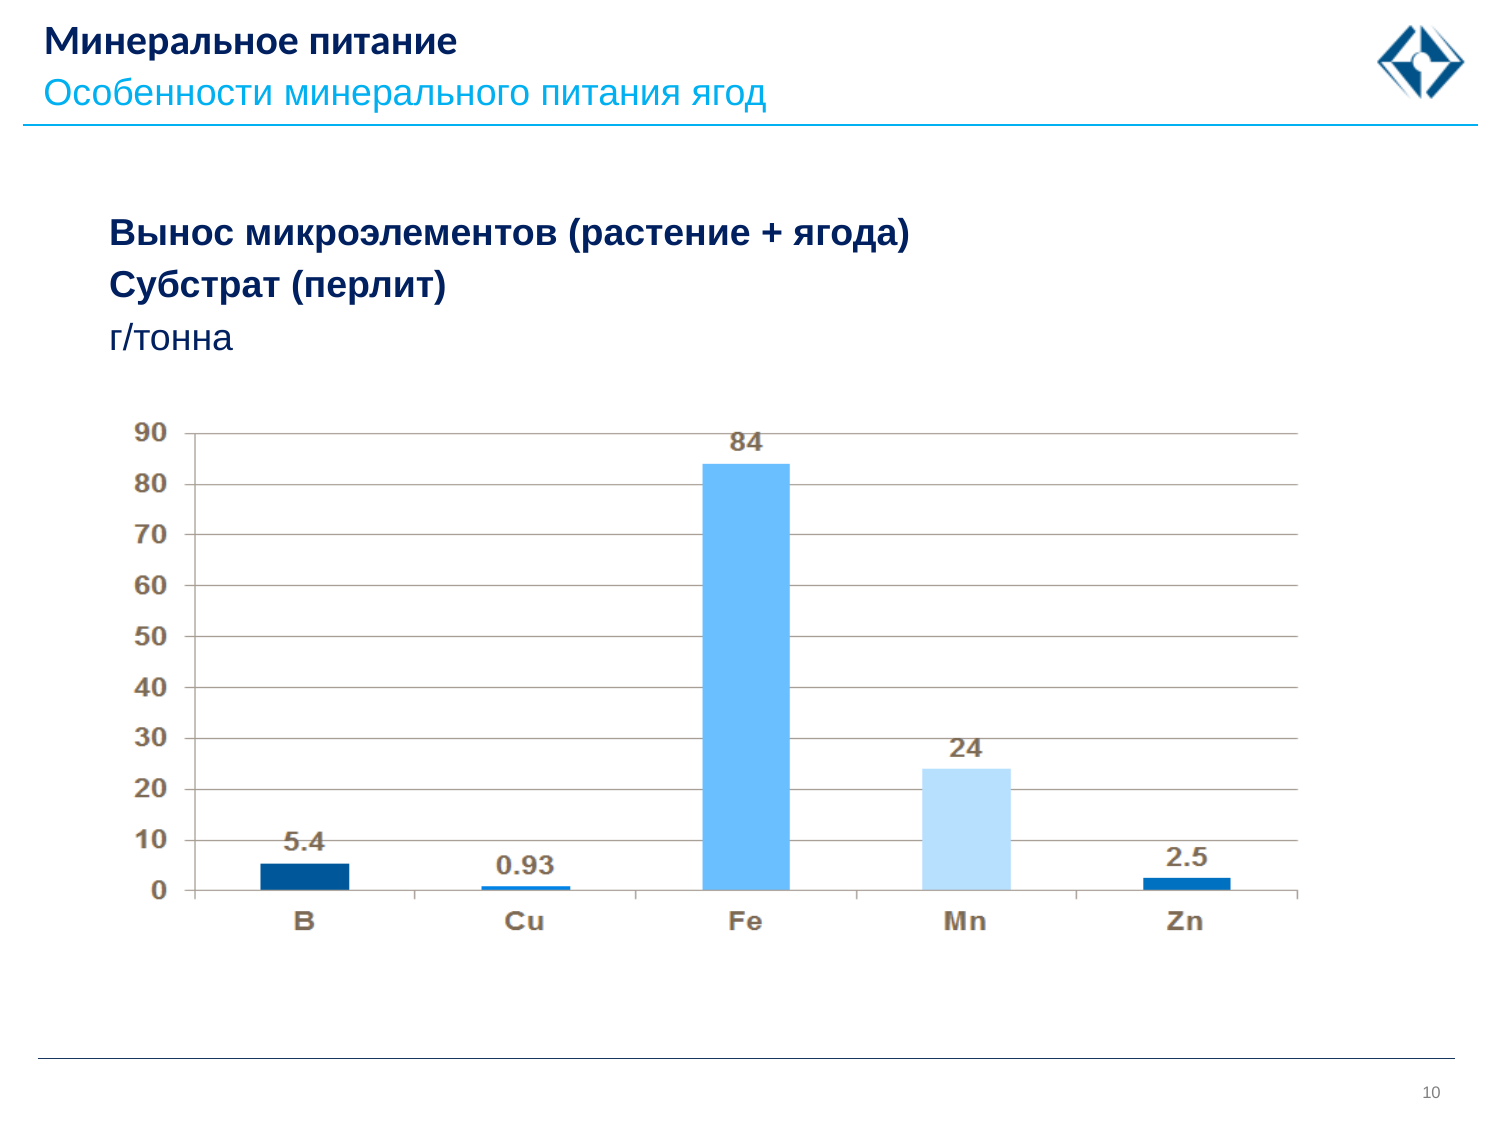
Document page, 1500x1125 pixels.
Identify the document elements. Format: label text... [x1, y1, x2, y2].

picture [1376, 24, 1466, 102]
list Вынос микроэлементов (растение + ягода) Субстрат (перлит) г/тонна [103, 204, 1105, 253]
picture [103, 254, 1349, 949]
list Особенности минерального питания ягод [37, 68, 1349, 114]
list Минеральное питание [37, 12, 1349, 64]
